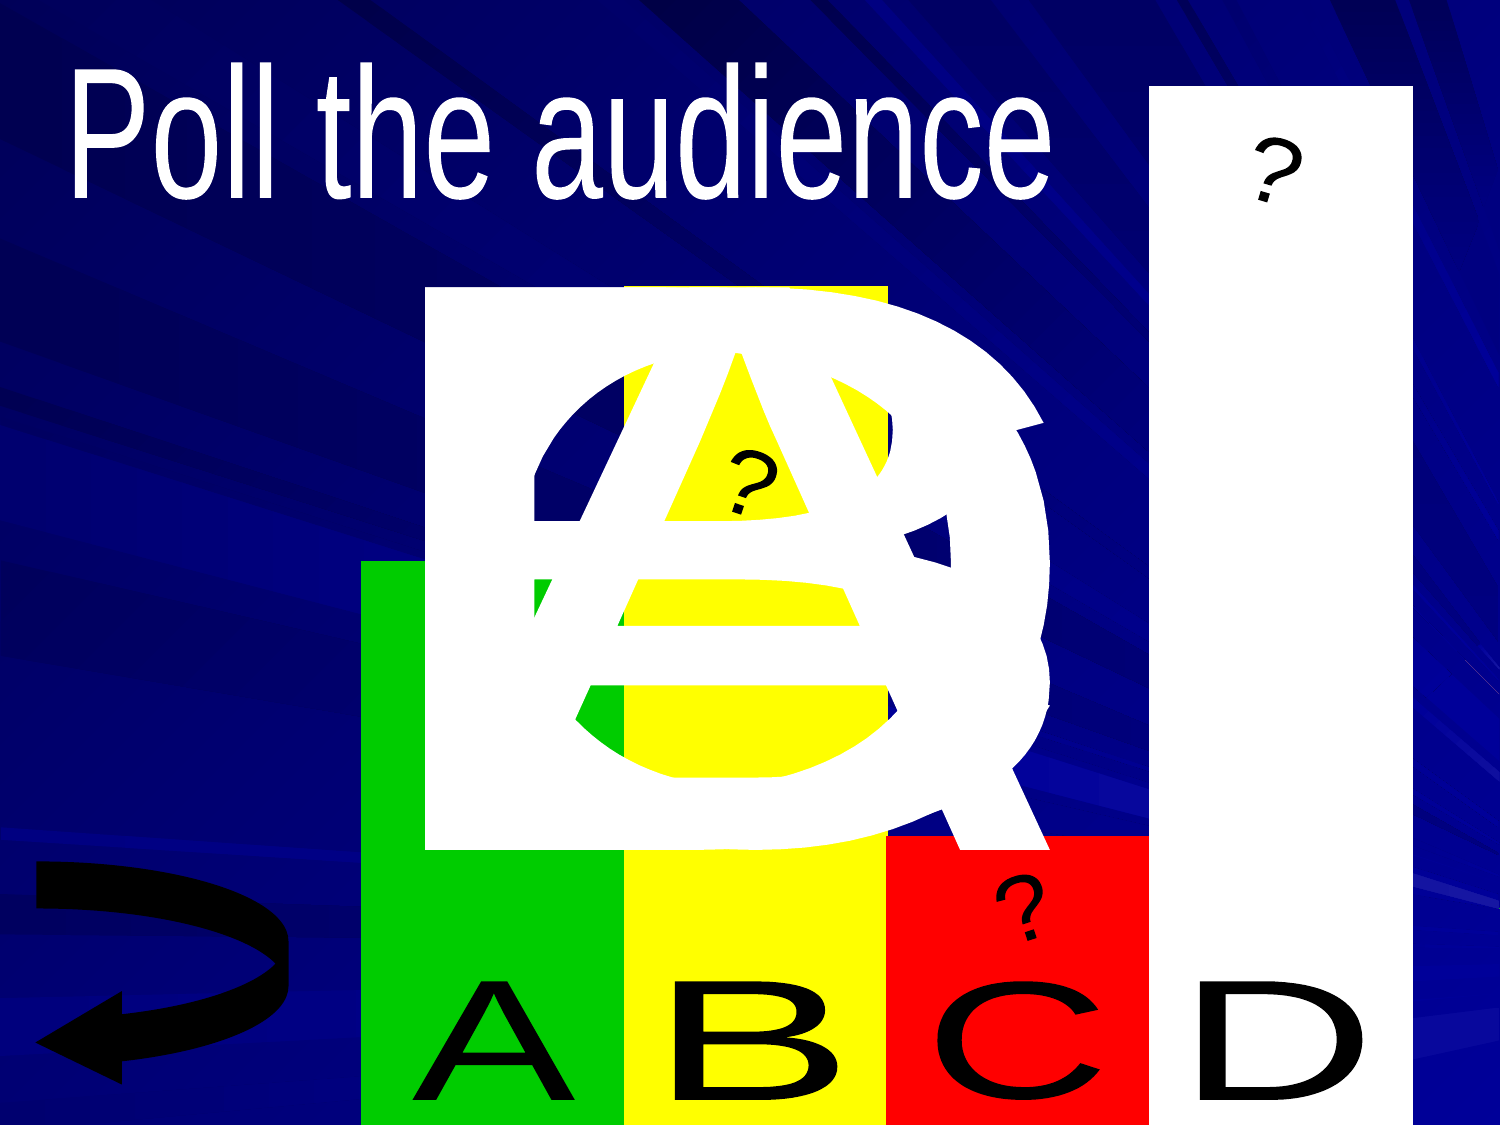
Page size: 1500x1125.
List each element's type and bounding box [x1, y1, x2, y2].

text_box [362, 87, 1413, 1125]
text_box [37, 862, 288, 1083]
